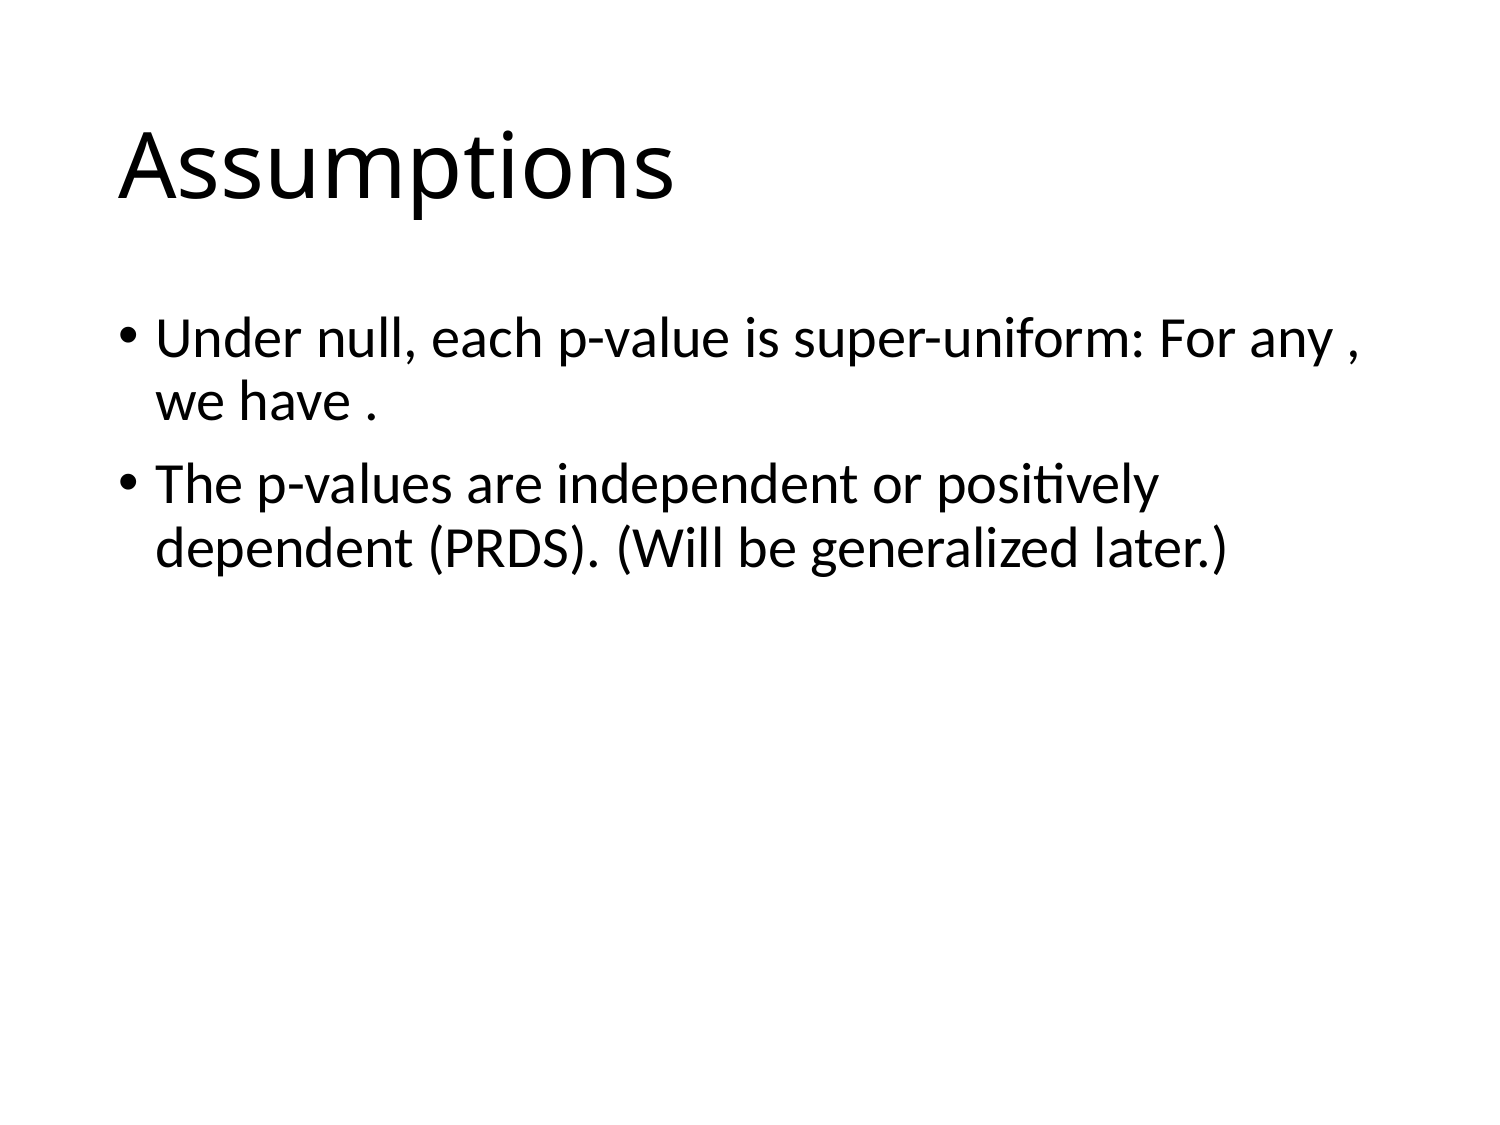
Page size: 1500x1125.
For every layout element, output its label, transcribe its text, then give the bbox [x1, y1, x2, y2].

title Assumptions [103, 59, 1397, 278]
